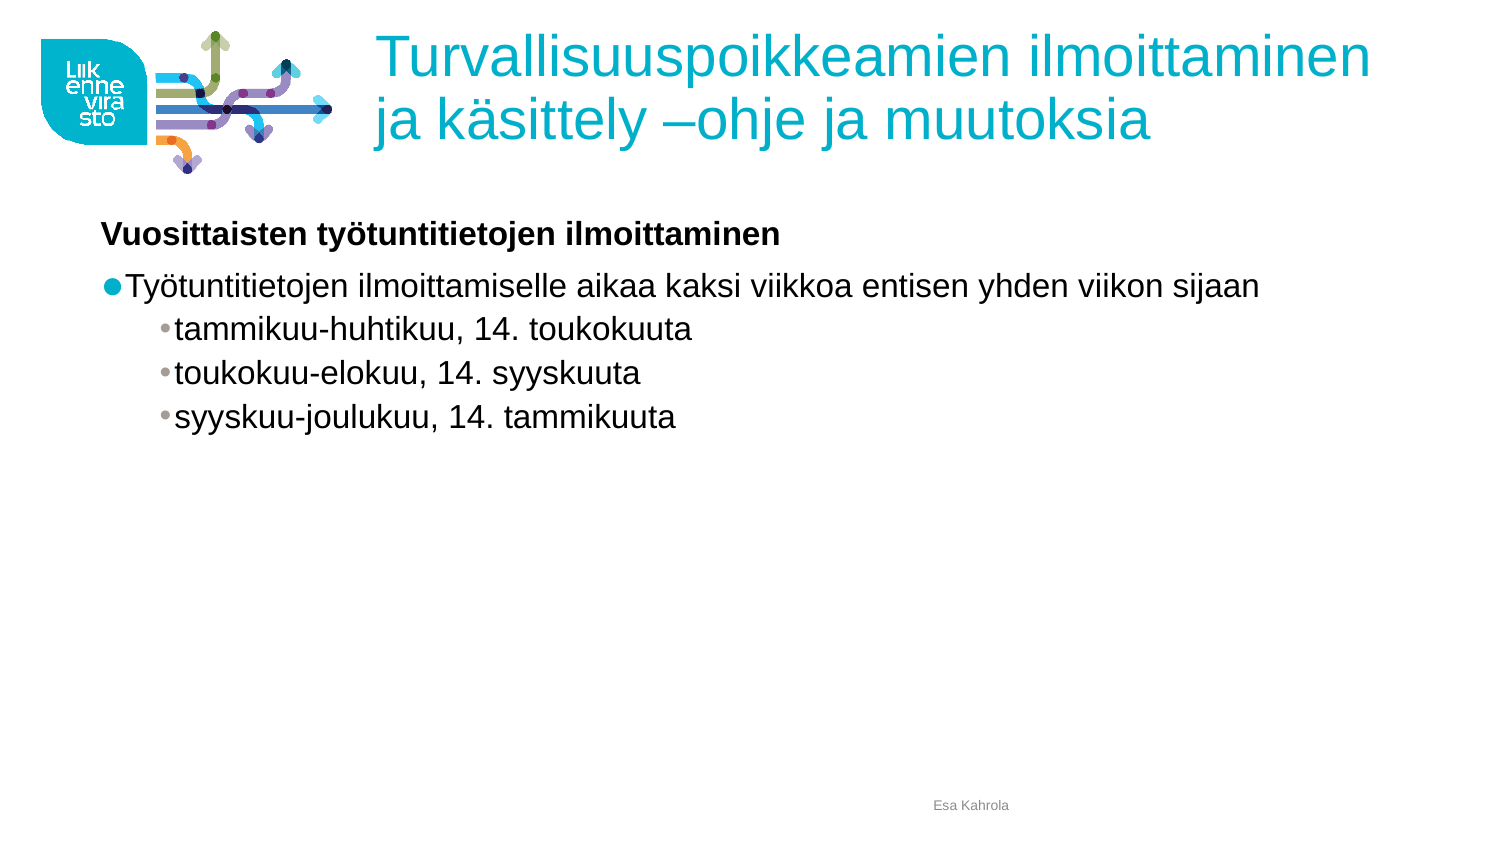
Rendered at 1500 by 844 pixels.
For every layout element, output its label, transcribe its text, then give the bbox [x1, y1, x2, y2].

list Vuosittaisten työtuntitietojen ilmoittaminen Työtuntitietojen ilmoittamiselle aikaa kaksi viikkoa entisen yhden viikon sijaan tammikuu-huhtikuu, 14. toukokuuta toukokuu-elokuu, 14. syyskuuta syyskuu-joulukuu, 14. tammikuuta [85, 209, 1394, 753]
picture [41, 31, 332, 174]
title Turvallisuuspoikkeamien ilmoittaminen ja käsittely –ohje ja muutoksia [360, 51, 1447, 127]
footer Esa Kahrola [918, 782, 1397, 827]
